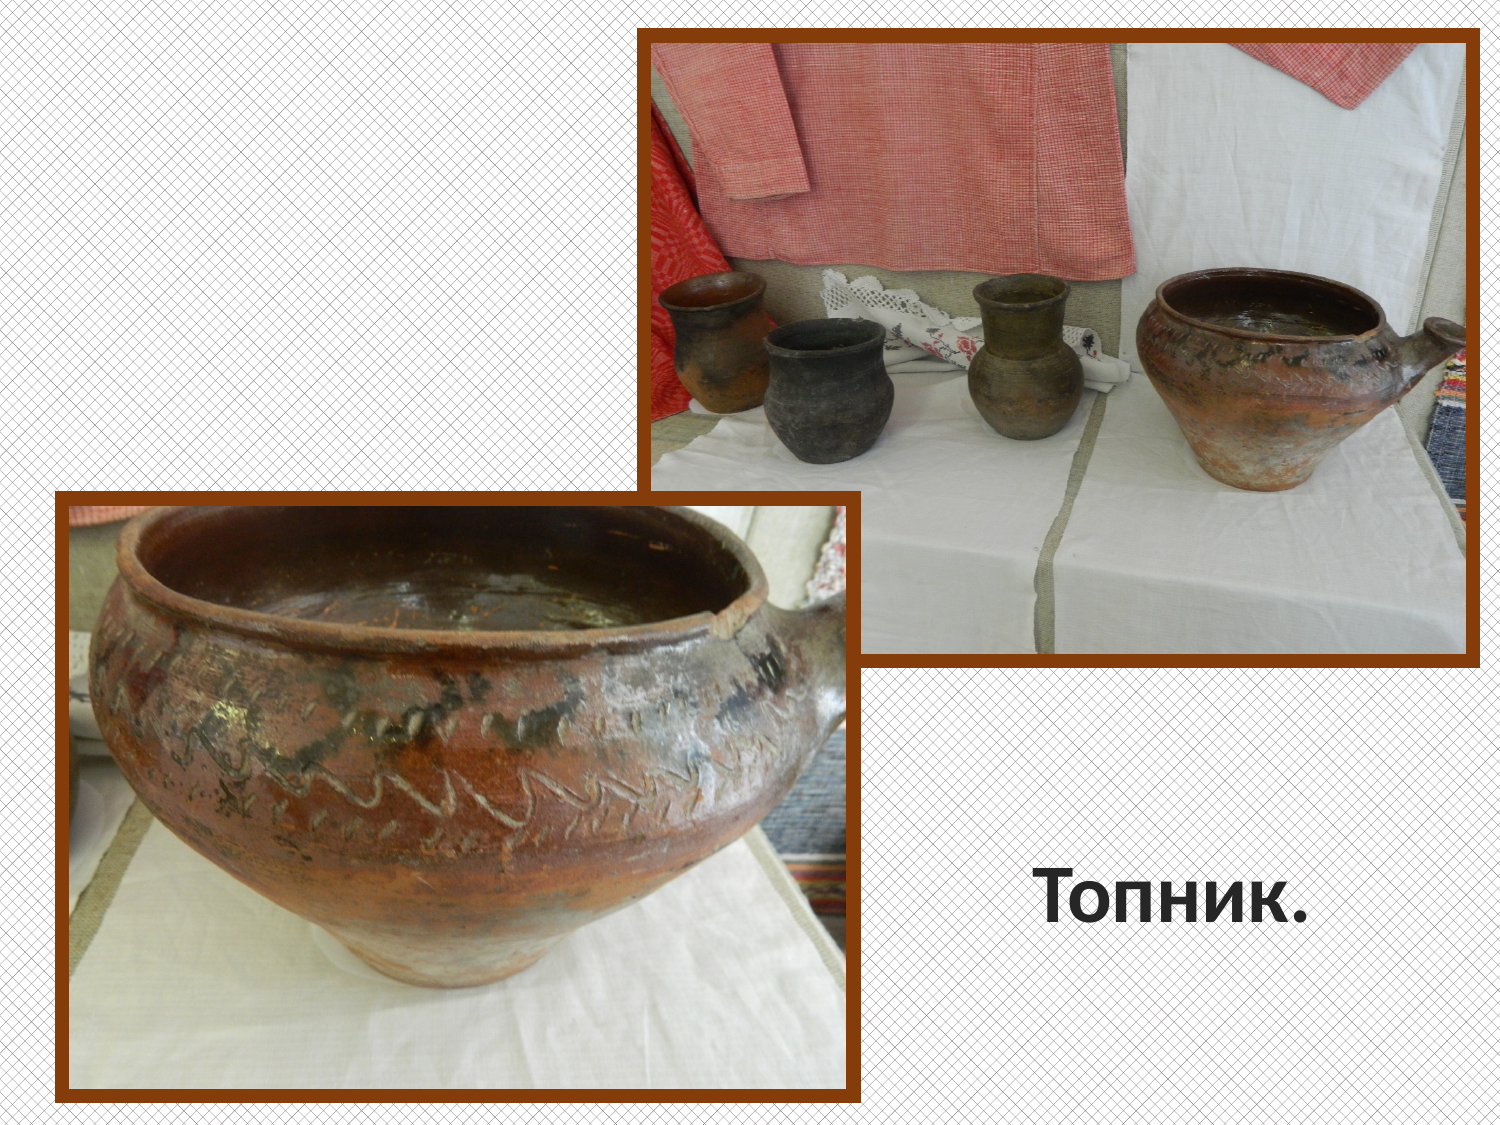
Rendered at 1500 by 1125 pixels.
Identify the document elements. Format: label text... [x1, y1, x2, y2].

text_box Топник. [915, 831, 1430, 947]
picture [69, 42, 1466, 1089]
